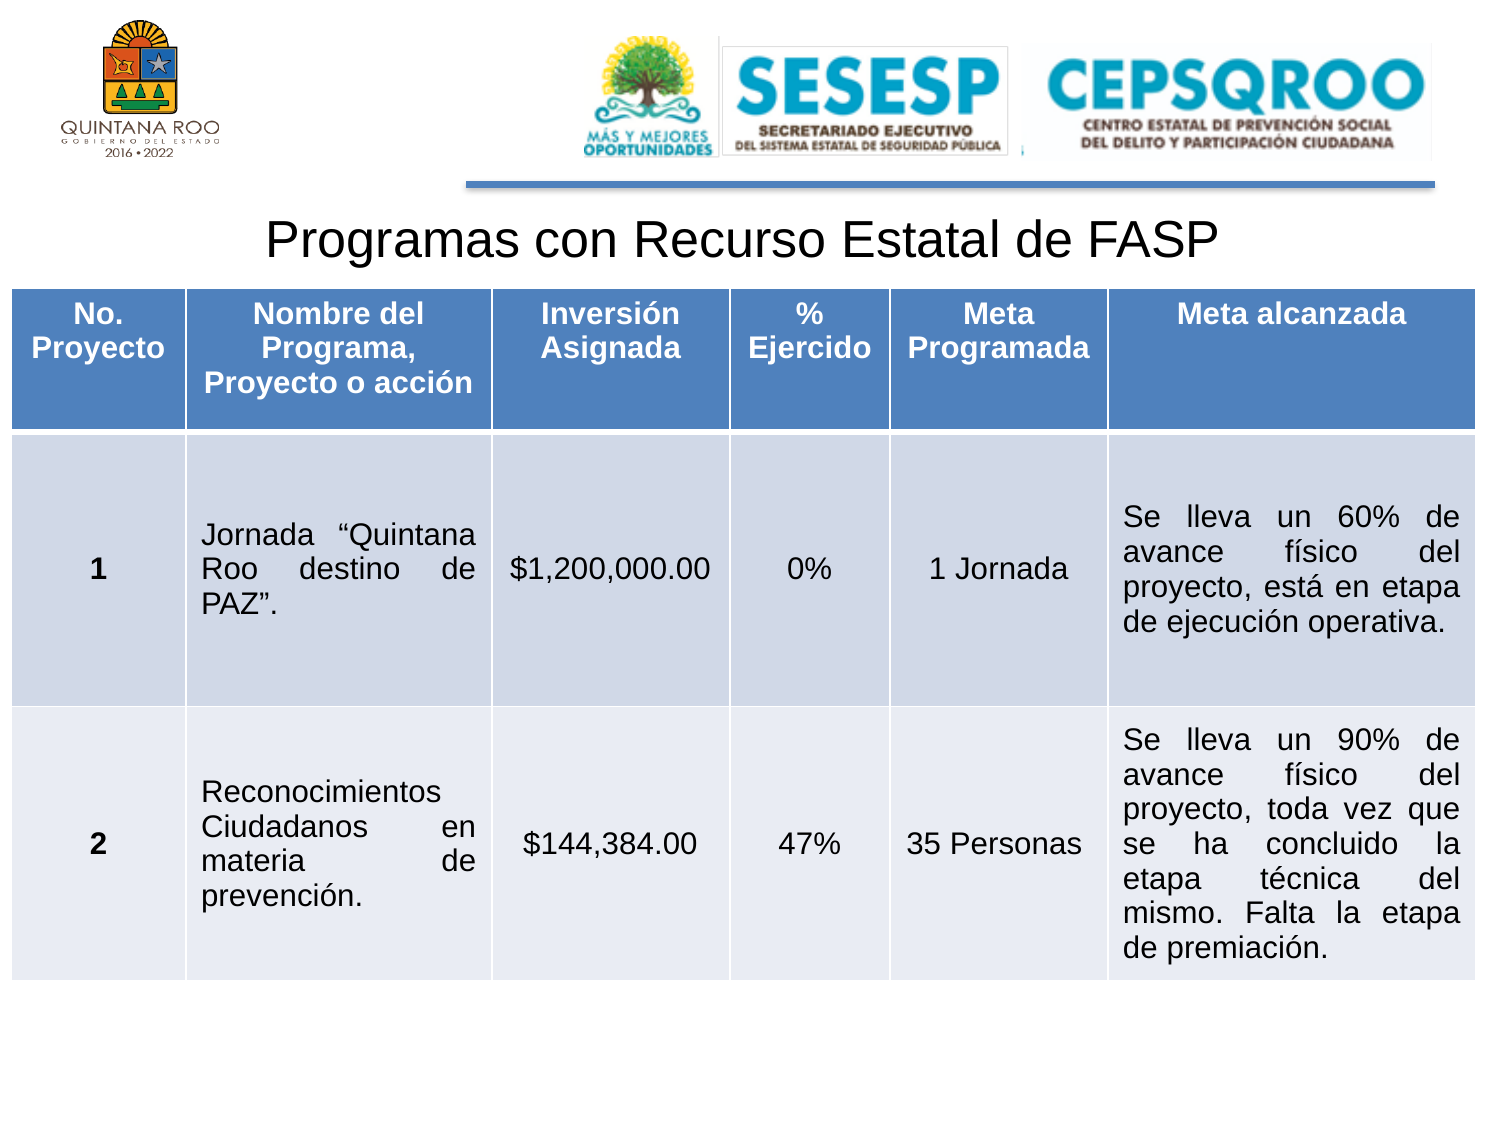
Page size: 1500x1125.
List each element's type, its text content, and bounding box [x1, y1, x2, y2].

picture [584, 36, 1011, 162]
picture [1021, 43, 1434, 161]
text_box Programas con Recurso Estatal de FASP [61, 208, 1425, 265]
table_cell 1 [12, 435, 185, 706]
picture [61, 20, 219, 157]
table_cell $1,200,000.00 [493, 435, 729, 706]
table_header Meta Programada [891, 289, 1107, 429]
table_cell $144,384.00 [493, 707, 729, 980]
table_cell Se lleva un 90% de avance físico del proyecto, toda vez que se ha concluido la etapa técnica del mismo. Falta la etapa de premiación. [1109, 707, 1475, 980]
table_cell 2 [12, 707, 185, 980]
table_cell 47% [731, 707, 889, 980]
table_cell 0% [731, 435, 889, 706]
table_cell 35 Personas [891, 707, 1107, 980]
table_cell Se lleva un 60% de avance físico del proyecto, está en etapa de ejecución operativa. [1109, 435, 1475, 706]
table_cell 1 Jornada [891, 435, 1107, 706]
table_header Inversión Asignada [493, 289, 729, 429]
table_cell Reconocimientos Ciudadanos en materia de prevención. [187, 707, 491, 980]
table_header Meta alcanzada [1109, 289, 1475, 429]
table_header % Ejercido [731, 289, 889, 429]
table_header No. Proyecto [12, 289, 185, 429]
table_cell Jornada “Quintana Roo destino de PAZ”. [187, 435, 491, 706]
table_header Nombre del Programa, Proyecto o acción [187, 289, 491, 429]
